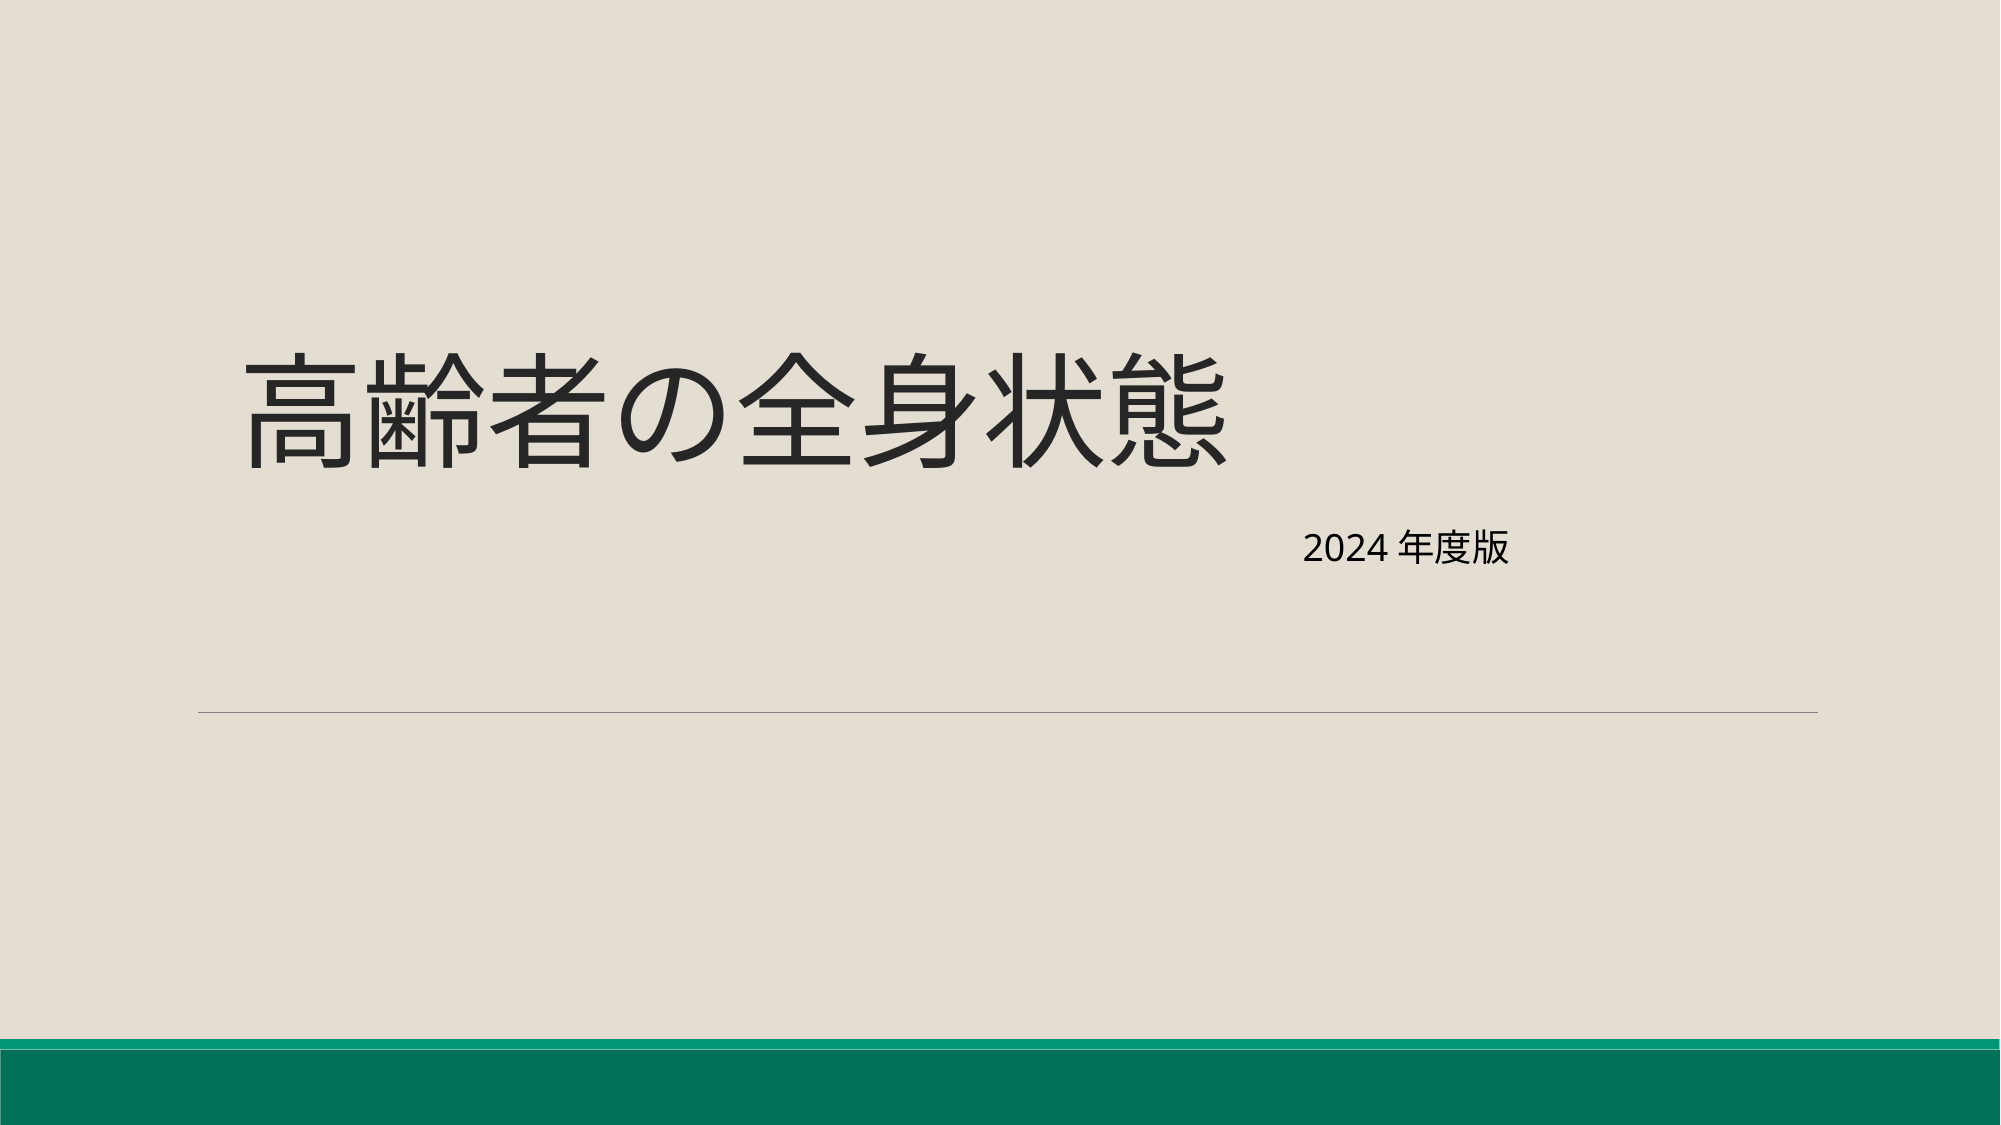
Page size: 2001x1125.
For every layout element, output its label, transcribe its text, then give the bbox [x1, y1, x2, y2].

text_box 2024年度版 [1287, 516, 1525, 577]
title 高齢者の全身状態 [223, 79, 1649, 492]
